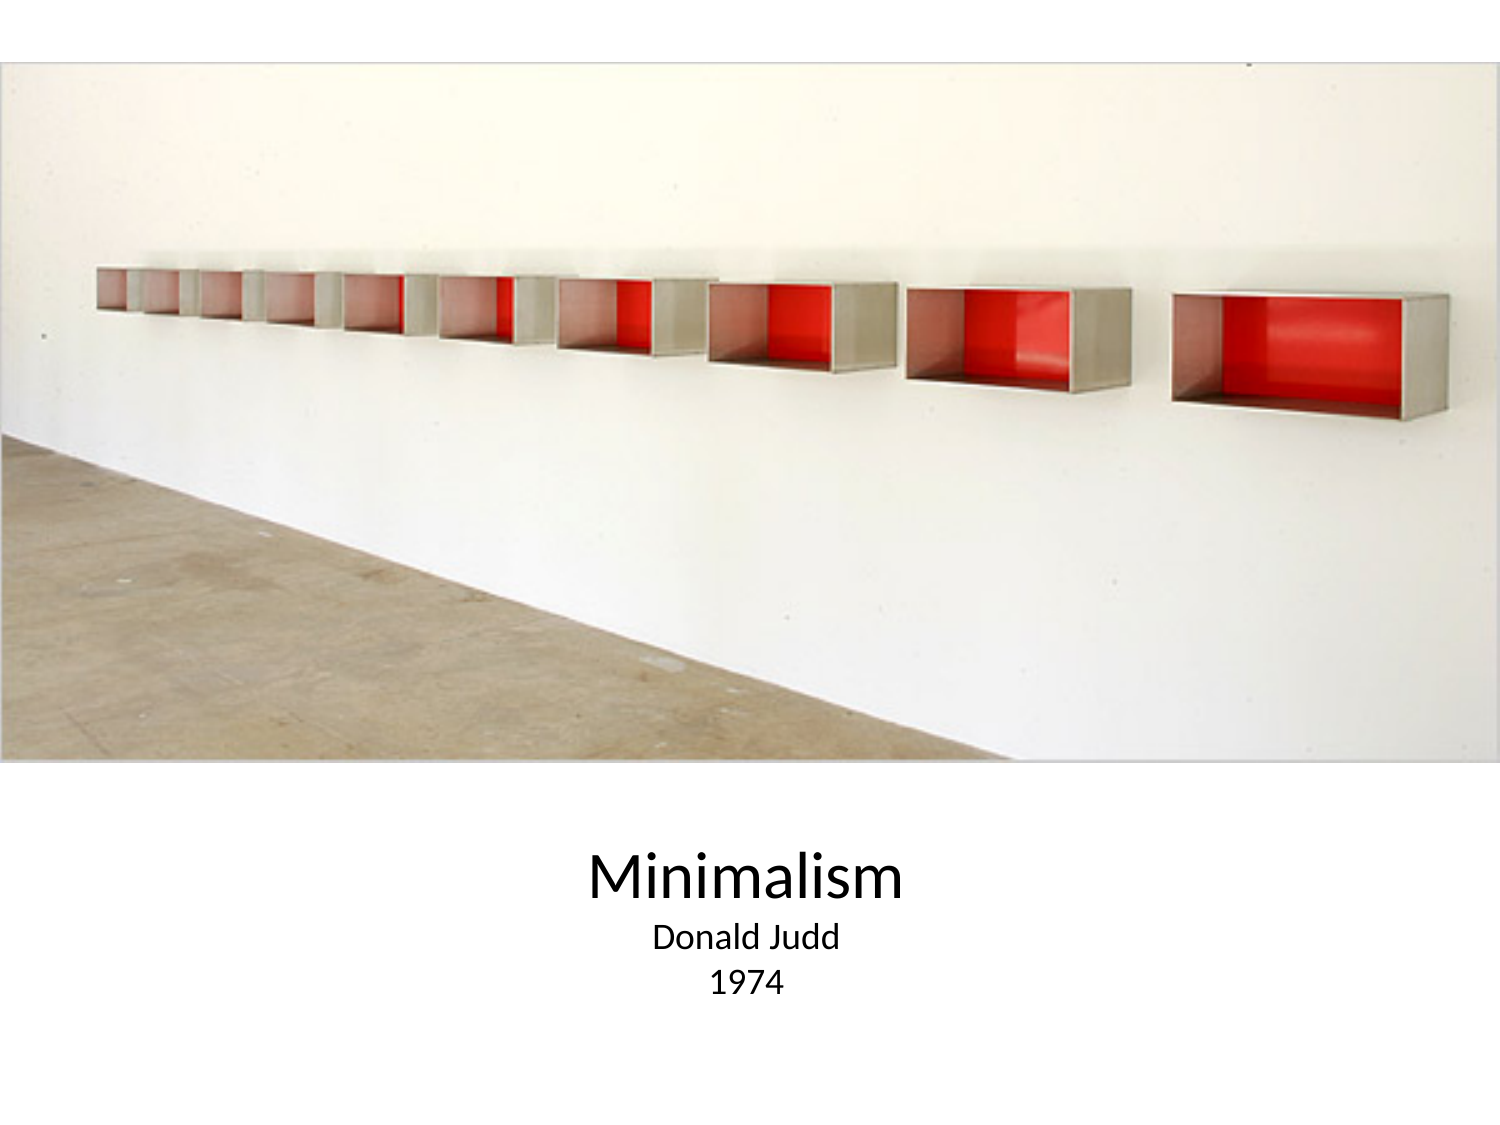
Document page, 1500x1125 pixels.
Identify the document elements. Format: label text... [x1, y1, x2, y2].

text_box Minimalism Donald Judd 1974 [416, 824, 1077, 1055]
picture [0, 62, 1500, 763]
